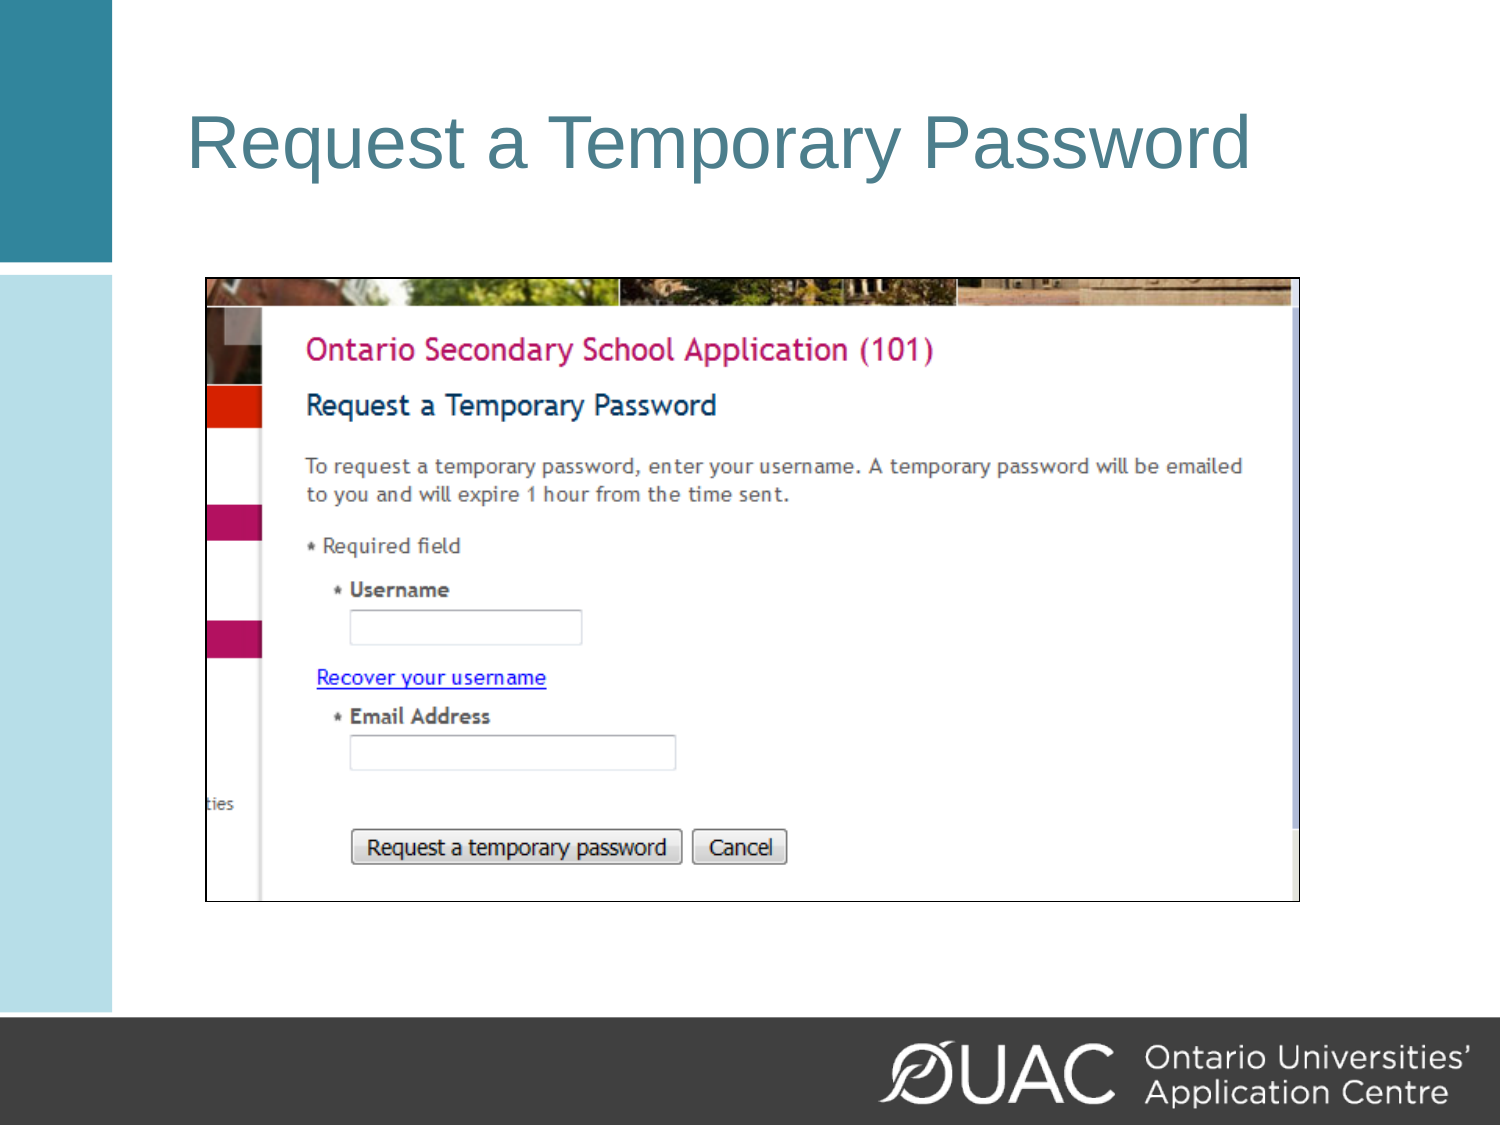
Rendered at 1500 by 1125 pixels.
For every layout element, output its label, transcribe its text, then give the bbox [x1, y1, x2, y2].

picture [868, 1018, 1500, 1125]
title Request a Temporary Password [171, 45, 1425, 233]
picture [206, 278, 1299, 901]
